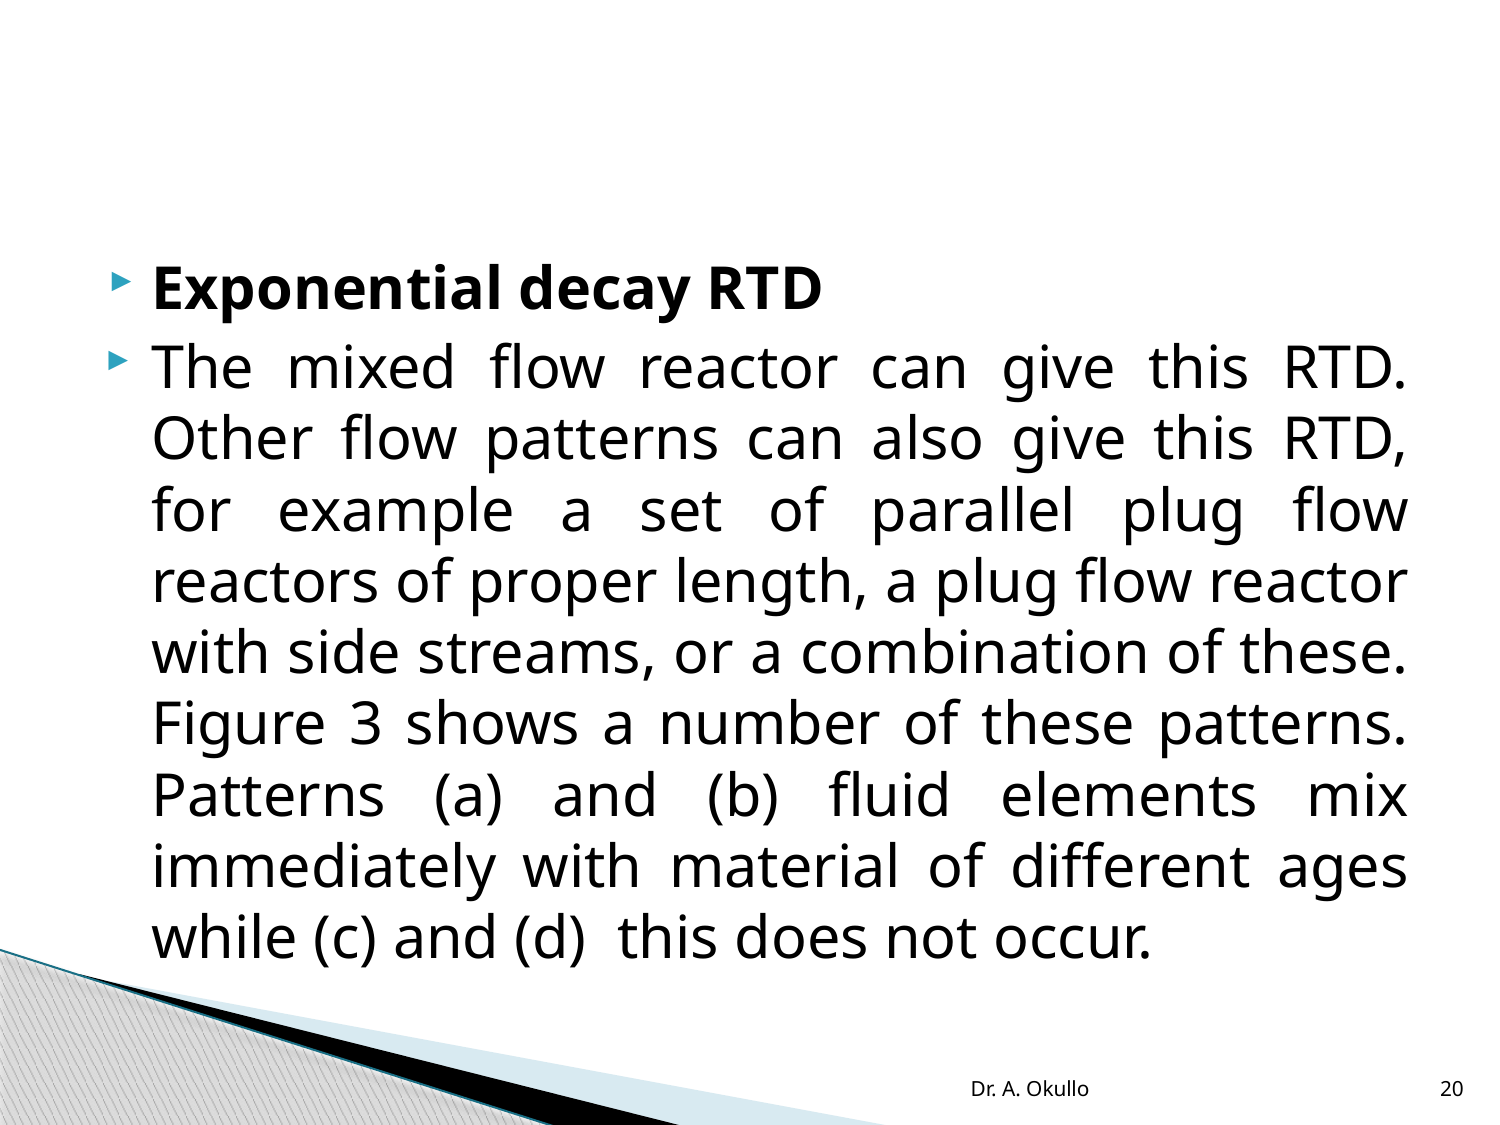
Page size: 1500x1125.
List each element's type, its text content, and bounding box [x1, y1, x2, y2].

slide_number 20 [1418, 1051, 1479, 1112]
list Exponential decay RTD The mixed flow reactor can give this RTD. Other flow patterns can also give this RTD, for example a set of parallel plug flow reactors of proper length, a plug flow reactor with side streams, or a combination of these. Figure 3 shows a number of these patterns. Patterns (a) and (b) fluid elements mix immediately with material of different ages while (c) and (d) this does not occur. [75, 243, 1425, 986]
footer Dr. A. Okullo [718, 1051, 1105, 1112]
